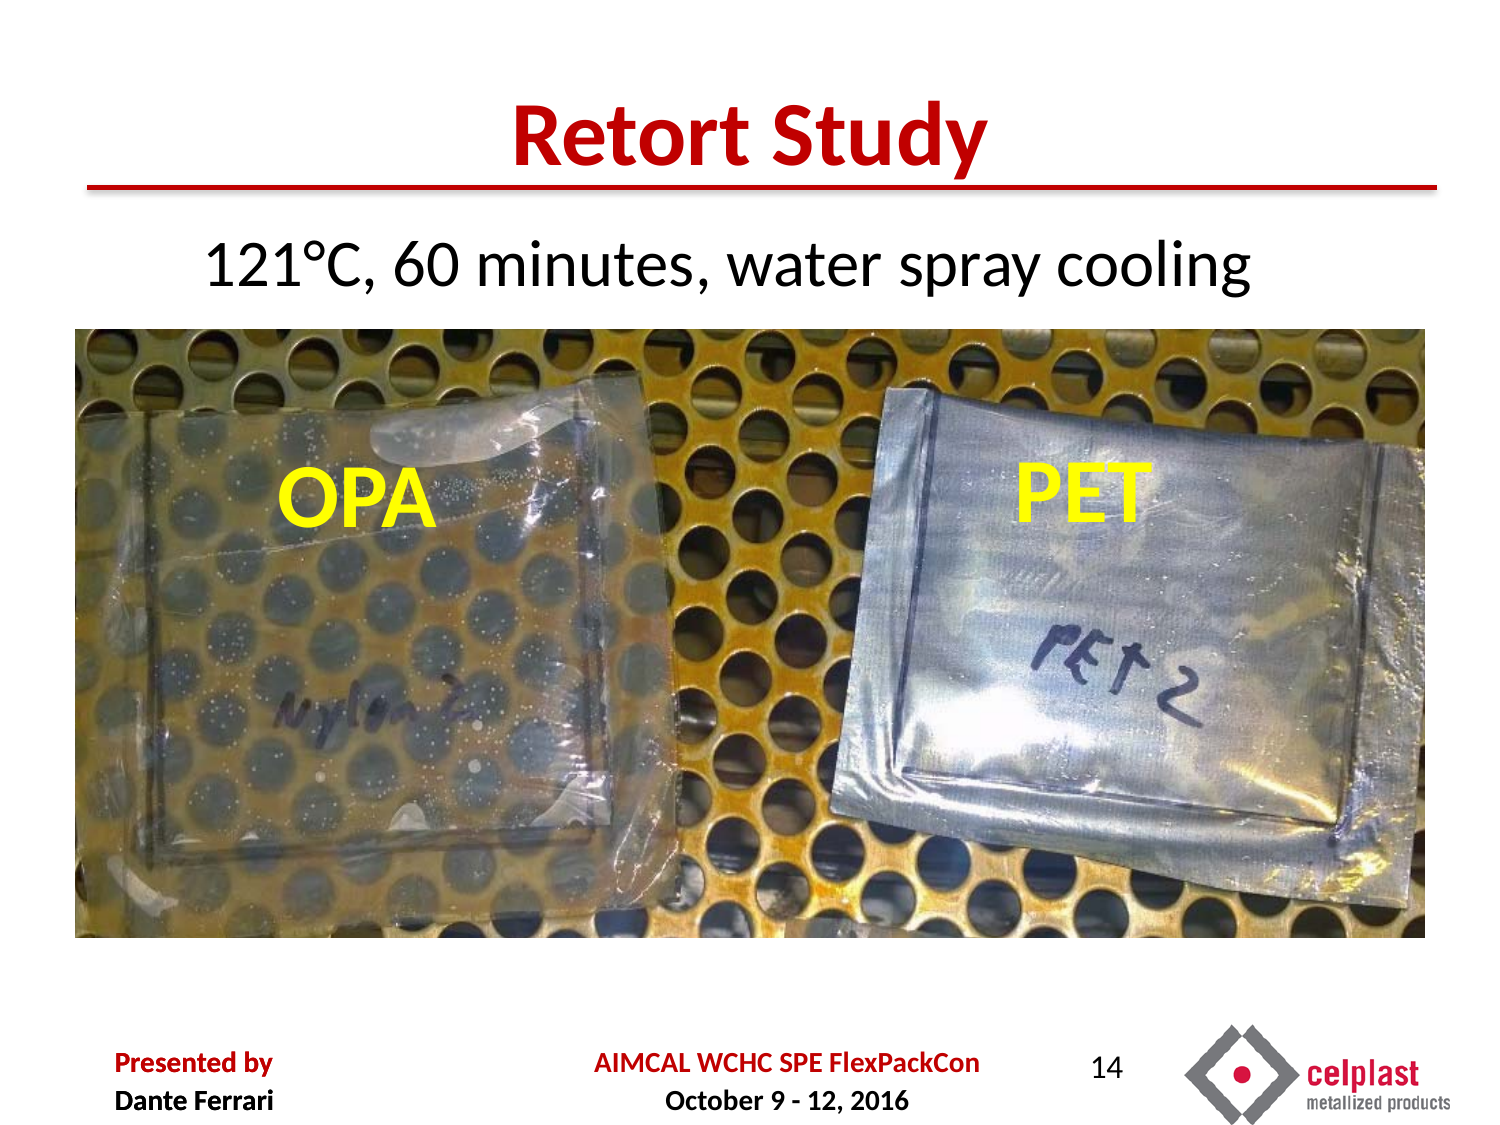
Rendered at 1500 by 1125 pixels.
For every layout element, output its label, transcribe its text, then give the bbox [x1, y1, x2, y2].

slide_number 14 [1074, 1037, 1425, 1098]
title Retort Study [75, 45, 1425, 213]
picture [74, 329, 1426, 938]
list 121°C, 60 minutes, water spray cooling [187, 212, 1425, 329]
picture [1184, 1024, 1450, 1125]
